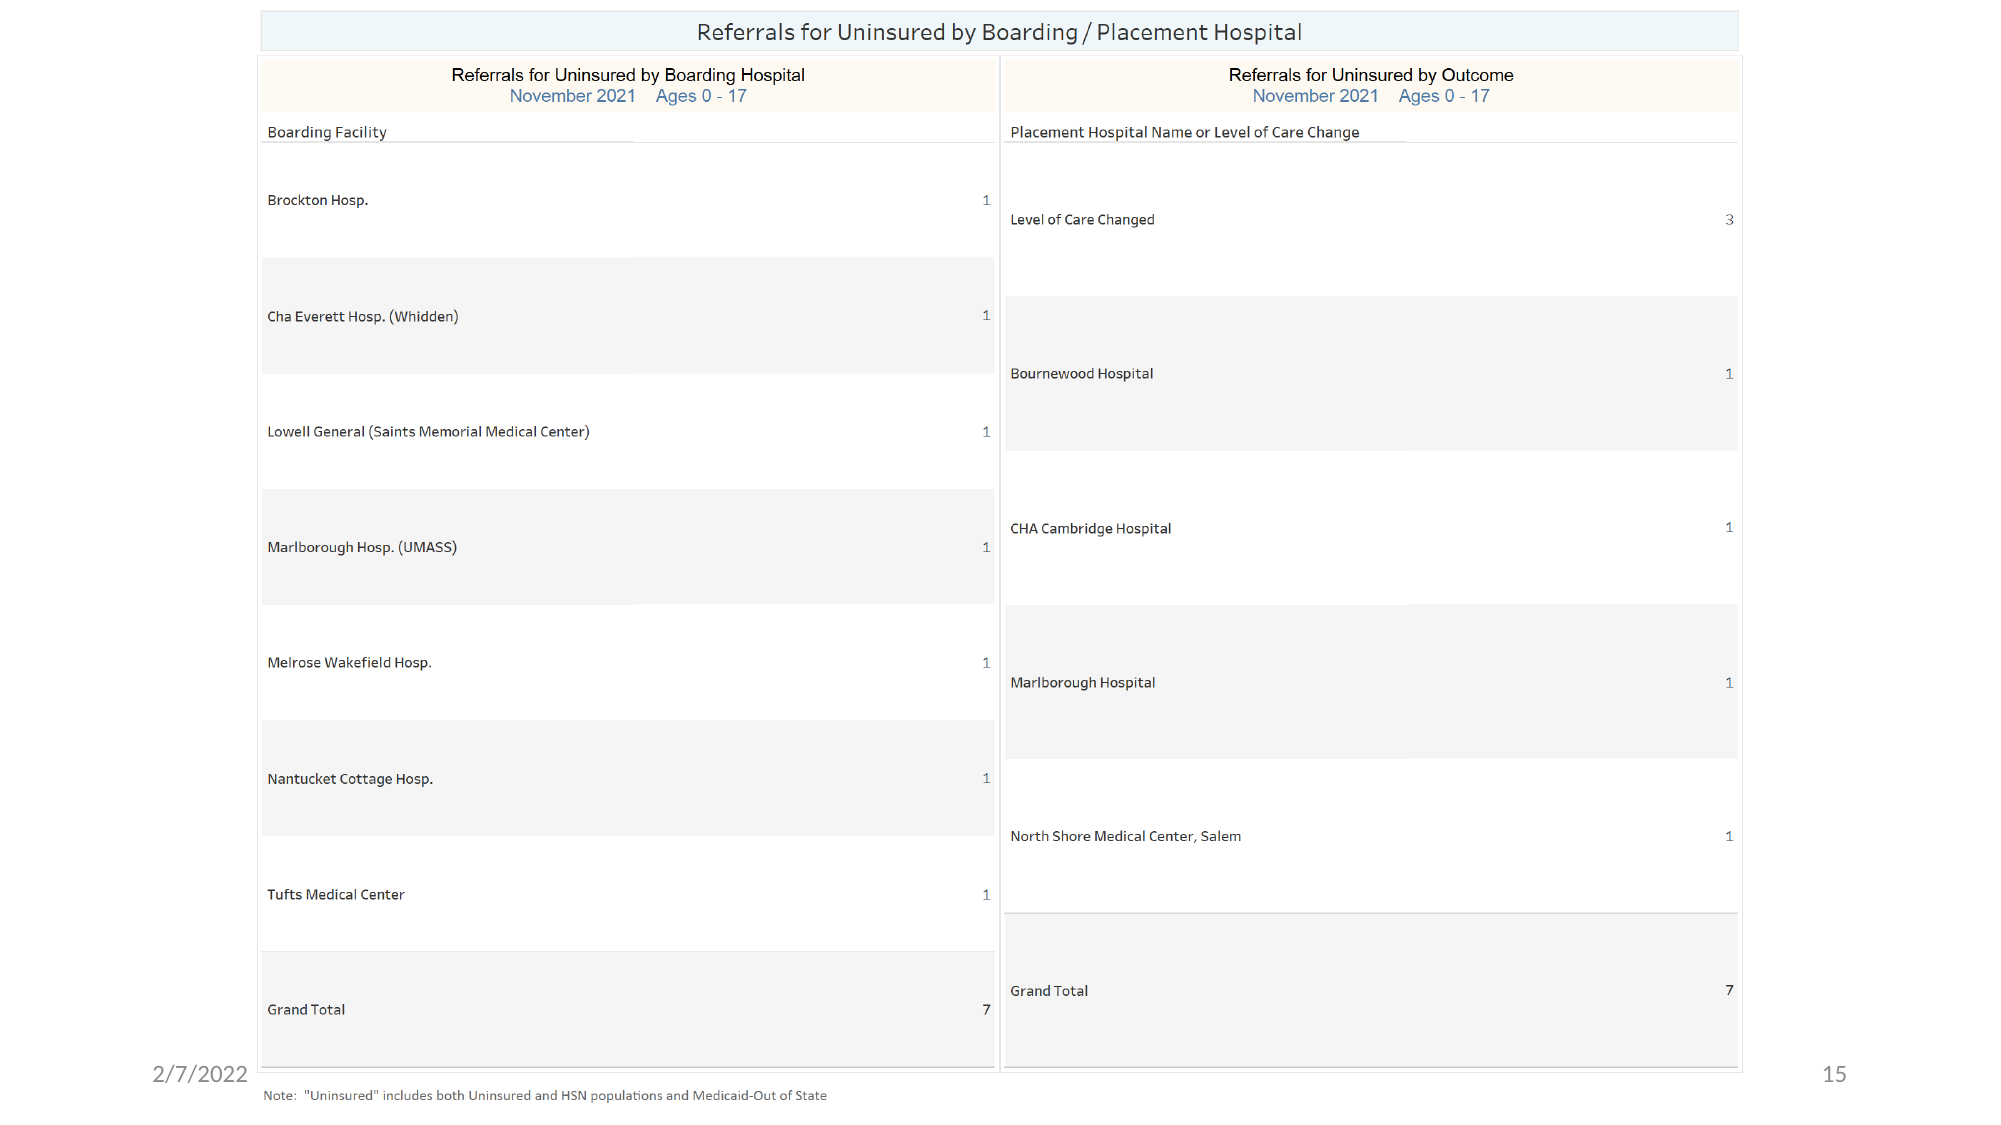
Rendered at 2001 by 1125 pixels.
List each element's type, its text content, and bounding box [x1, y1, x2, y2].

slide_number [137, 1042, 249, 1103]
slide_number 15 [1750, 1042, 1863, 1103]
picture [249, 0, 1750, 1125]
